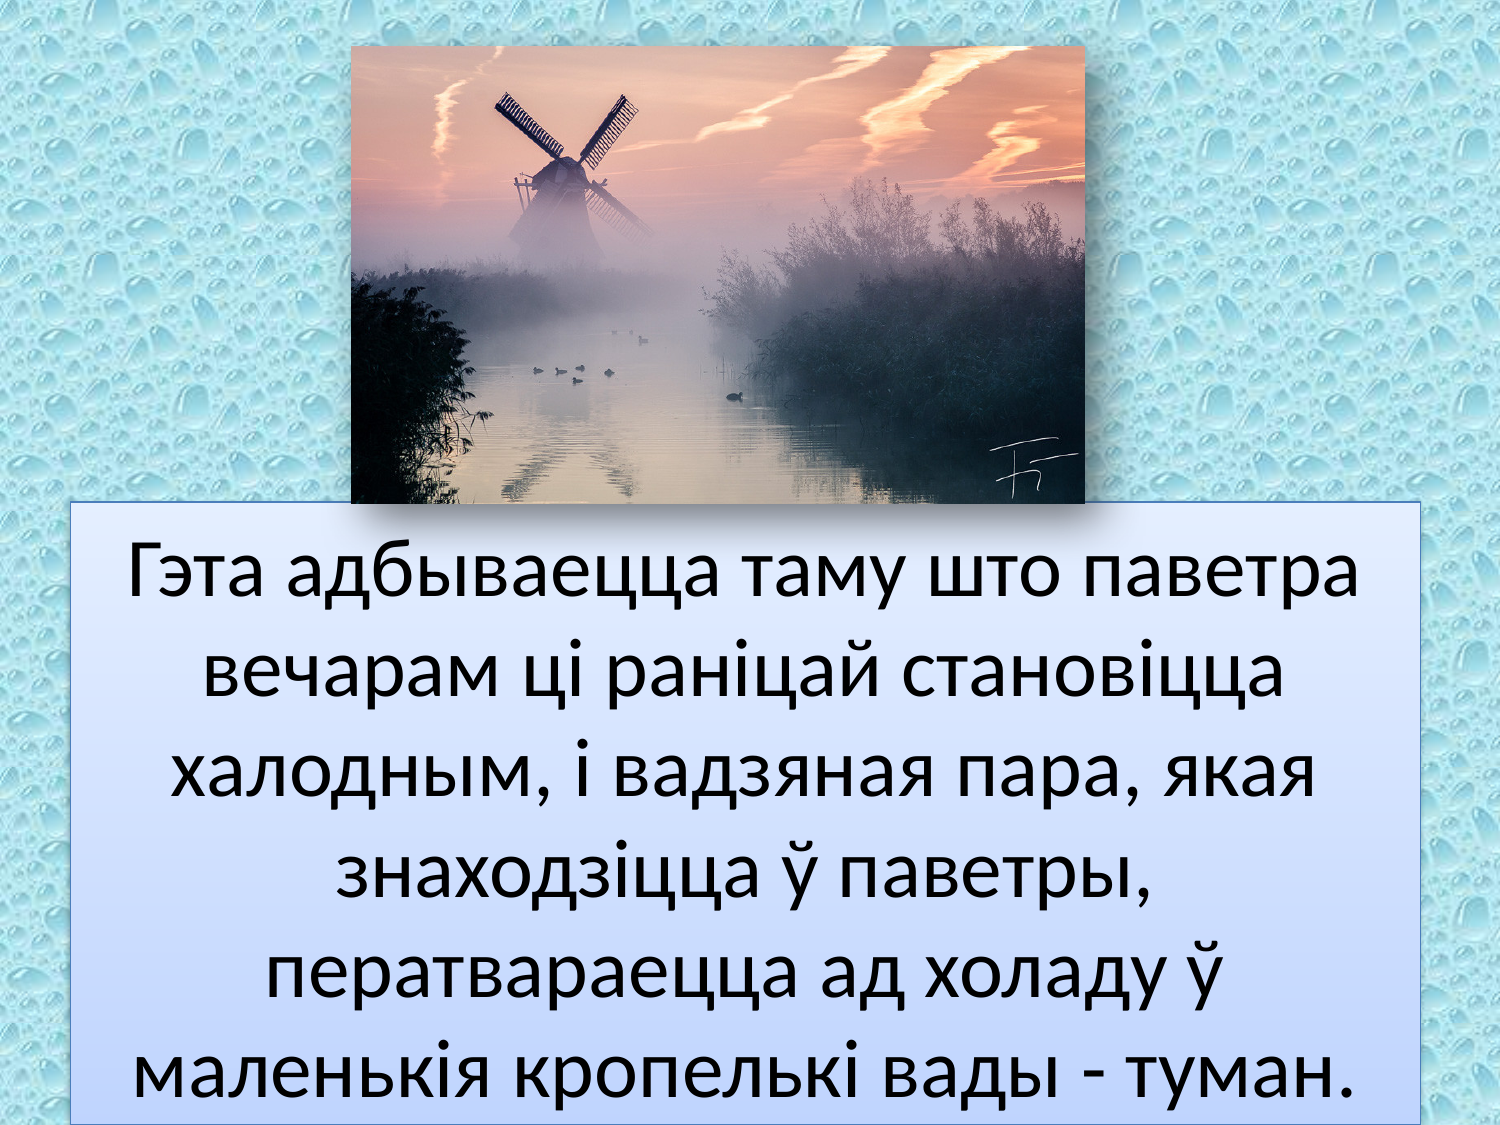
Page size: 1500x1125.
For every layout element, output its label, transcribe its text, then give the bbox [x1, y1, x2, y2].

title Гэта адбываецца таму што паветра вечарам ці раніцай становіцца халодным, і вадзяная пара, якая знаходзіцца ў паветры, ператвараецца ад холаду ў маленькія кропелькі вады - туман. [70, 501, 1421, 1125]
picture [0, 0, 1500, 1125]
